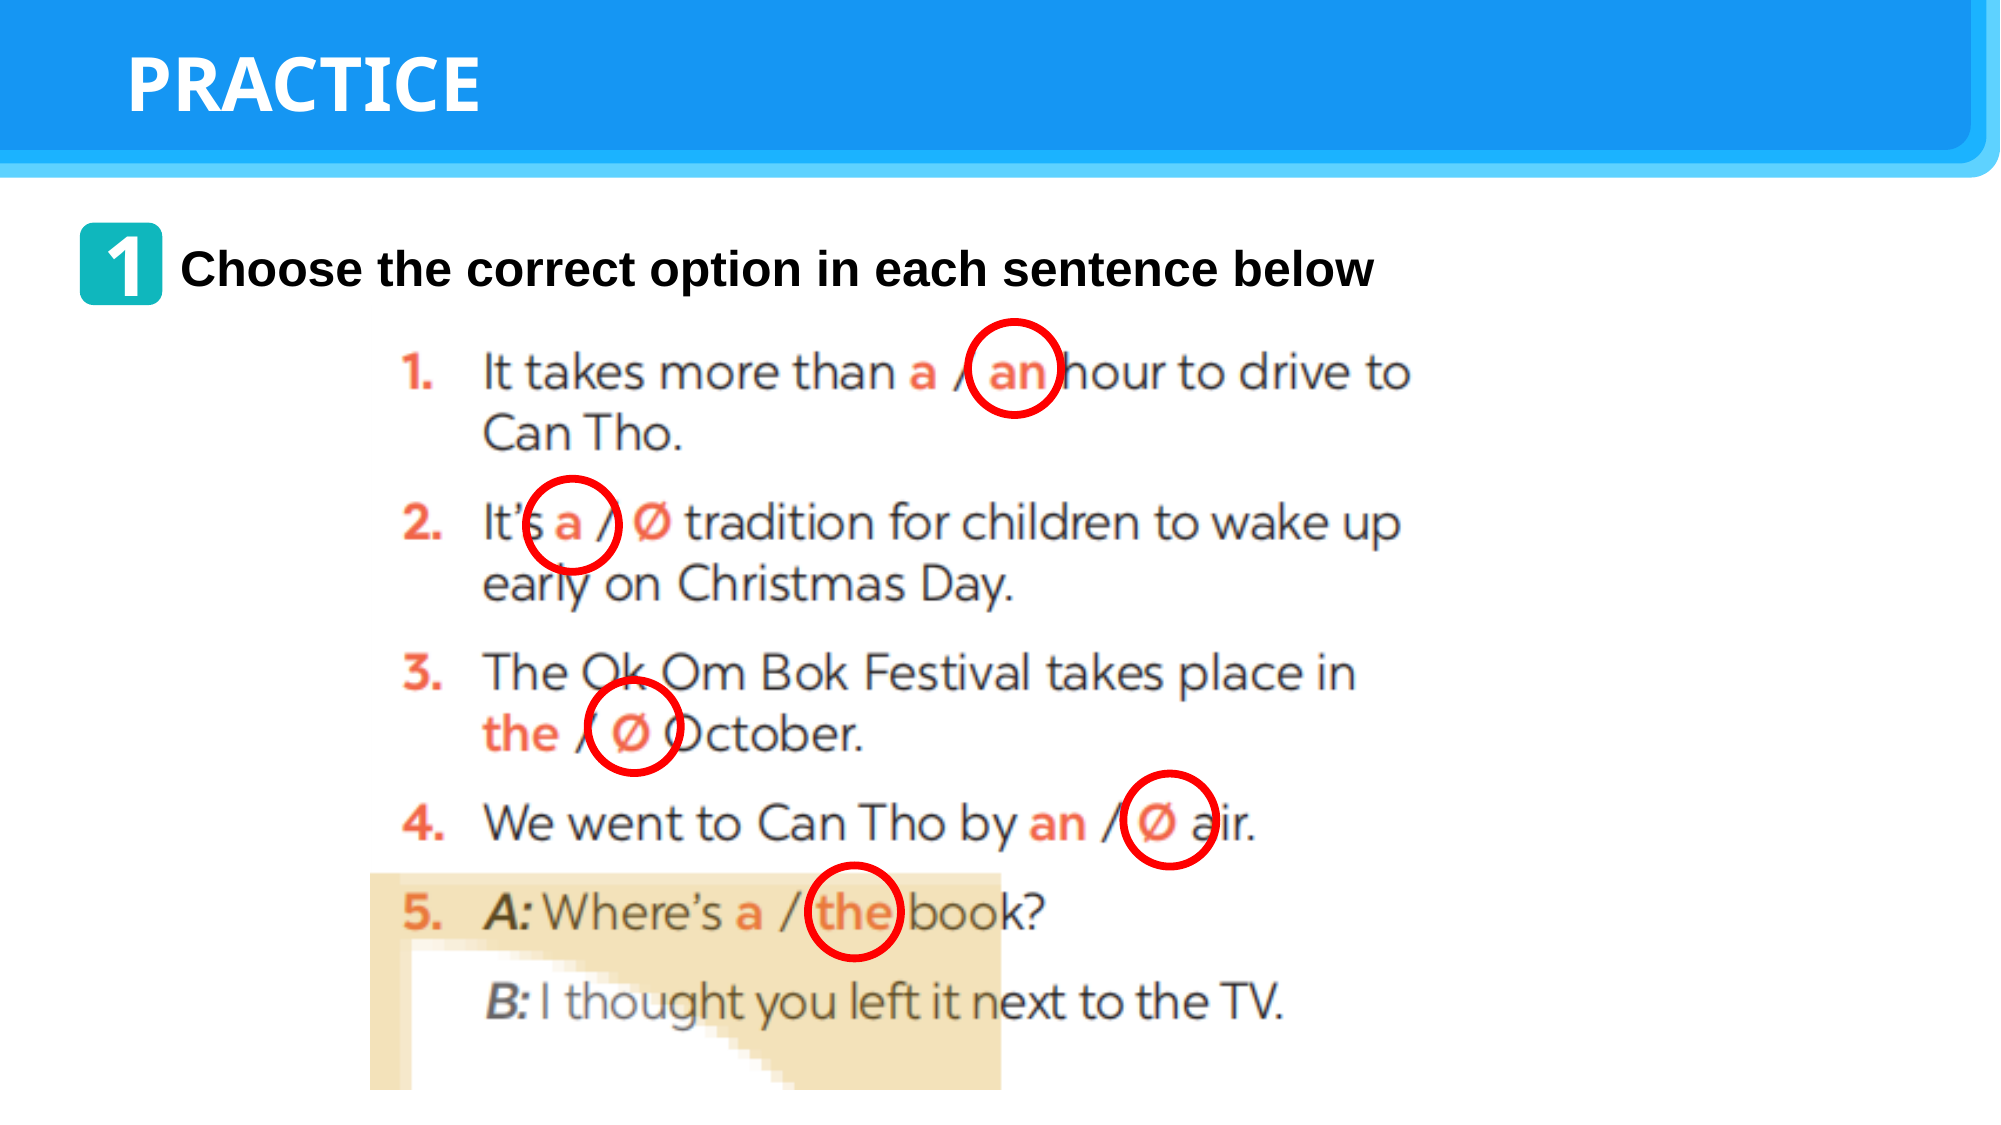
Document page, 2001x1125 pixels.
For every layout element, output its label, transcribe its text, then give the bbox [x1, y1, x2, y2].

text_box [78, 222, 88, 305]
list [370, 304, 1495, 1090]
text_box 1 [88, 205, 154, 321]
text_box [154, 222, 164, 305]
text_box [0, 0, 2000, 178]
text_box Choose the correct option in each sentence below [165, 229, 1840, 305]
